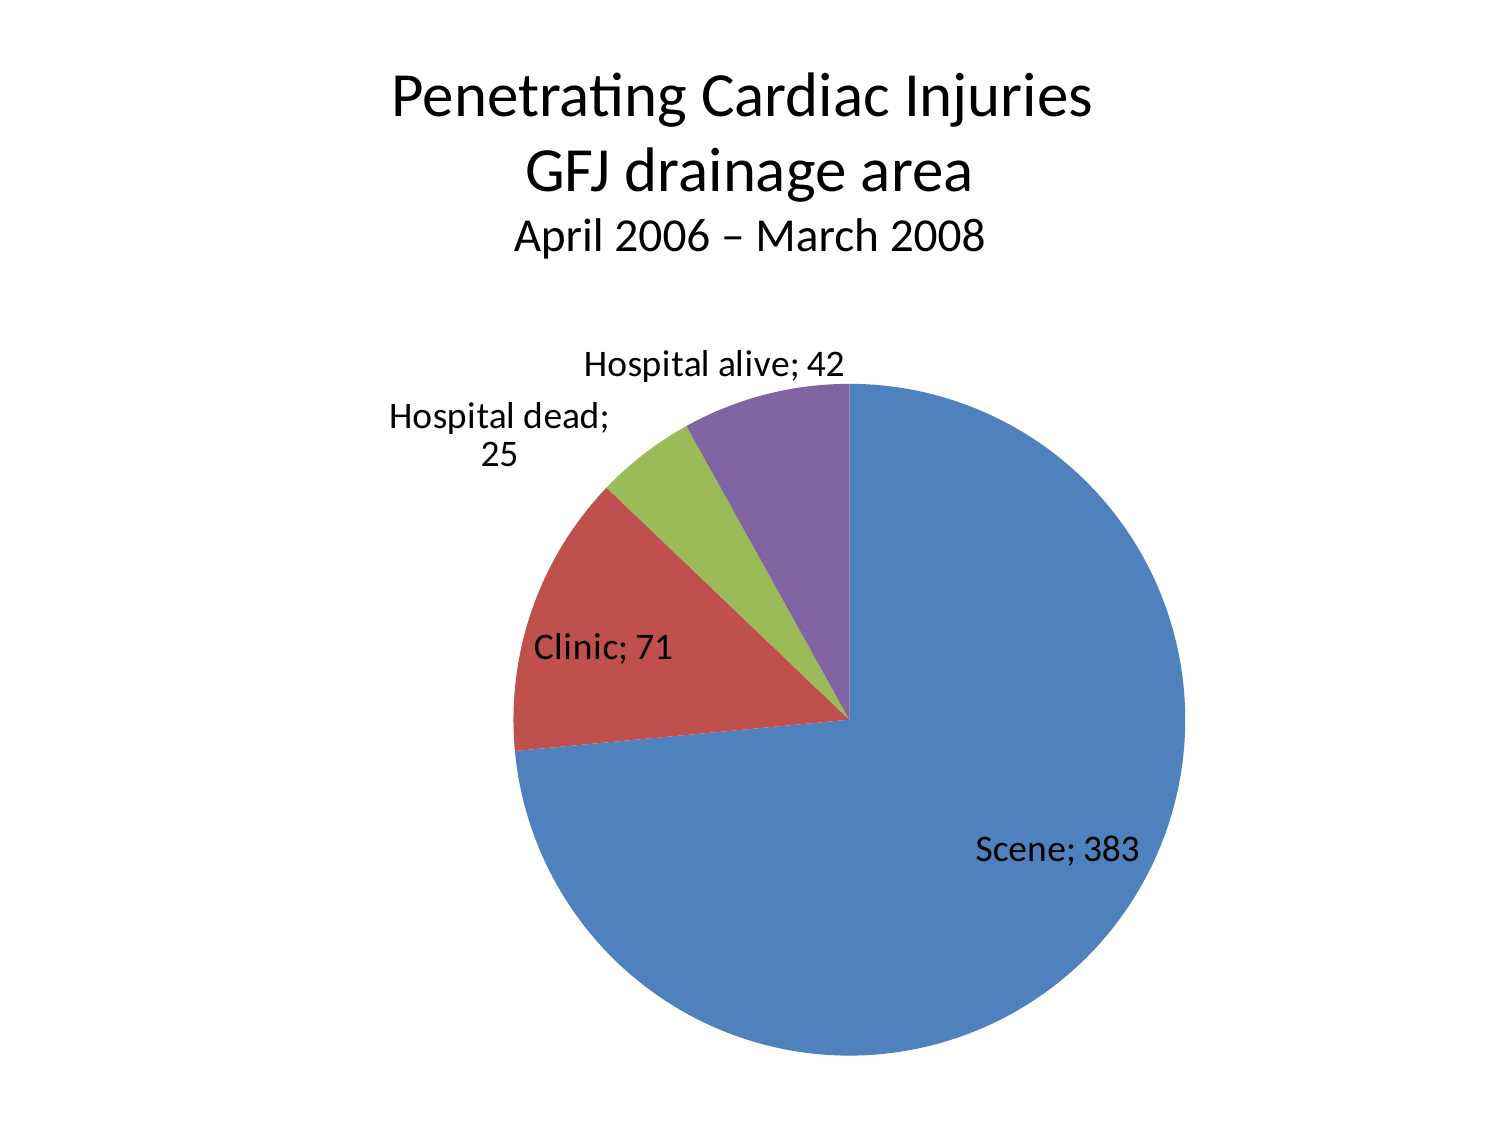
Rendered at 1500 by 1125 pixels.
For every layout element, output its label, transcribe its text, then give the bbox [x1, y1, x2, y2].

chart [70, 327, 1421, 1071]
title Penetrating Cardiac Injuries GFJ drainage area April 2006 – March 2008 [75, 45, 1425, 270]
